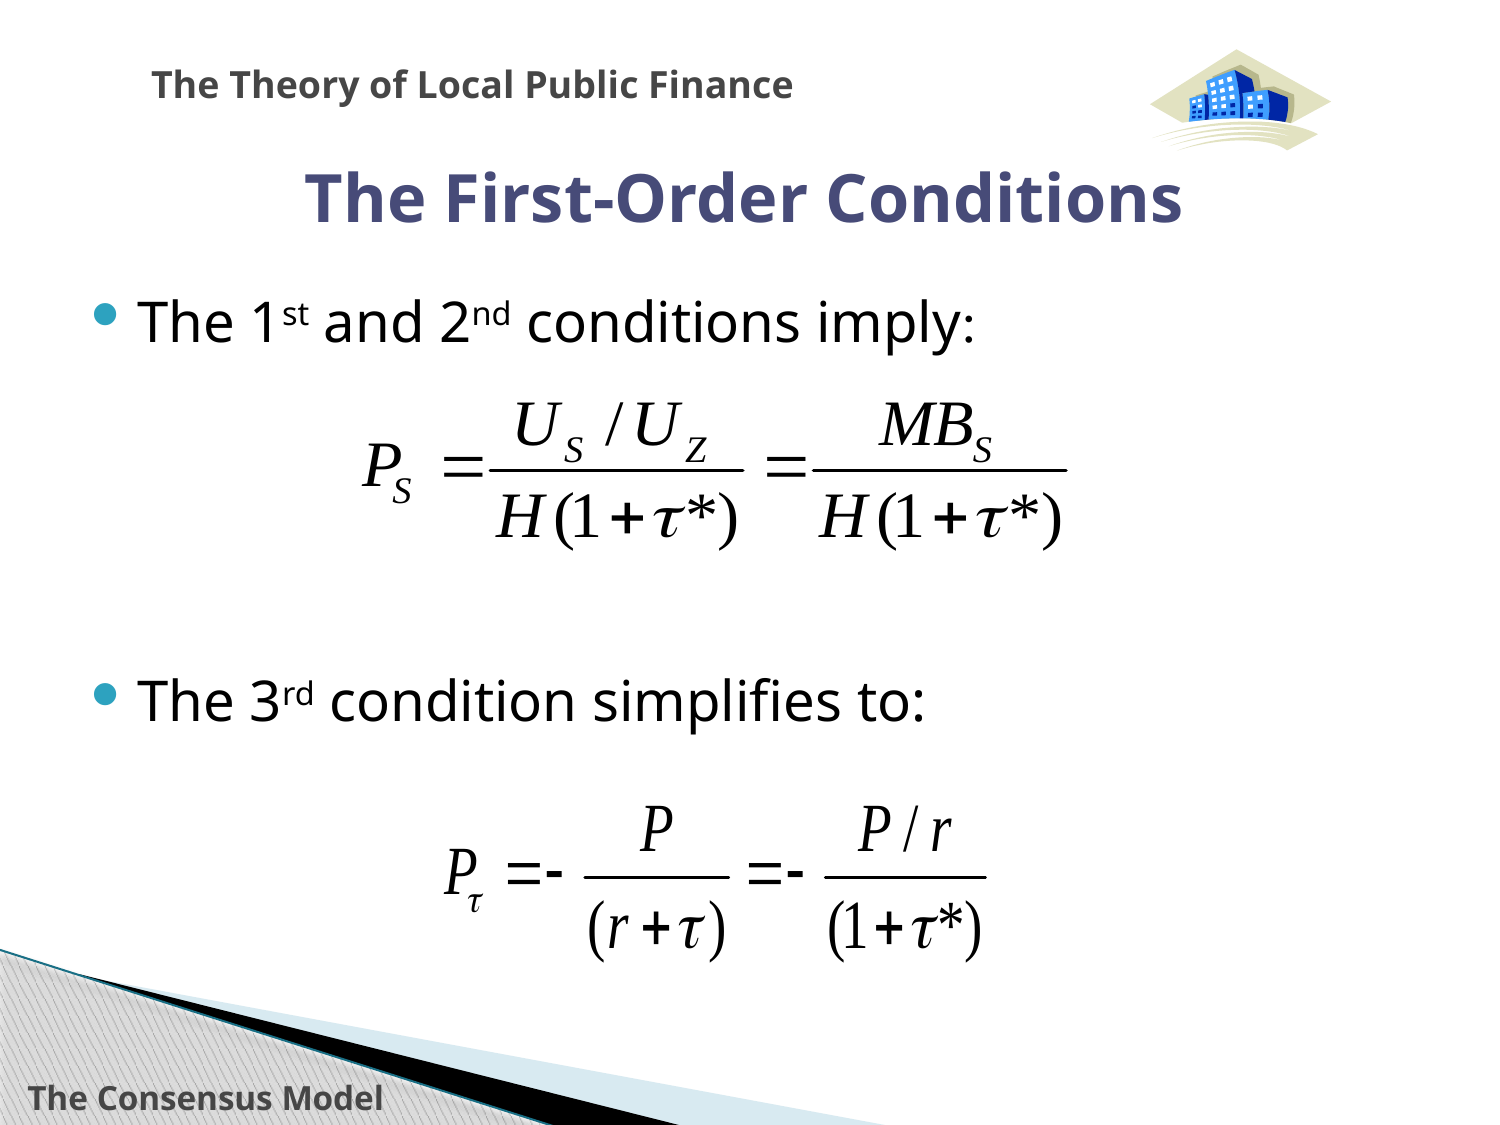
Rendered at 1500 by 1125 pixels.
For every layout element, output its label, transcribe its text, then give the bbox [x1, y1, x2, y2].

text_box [349, 384, 1080, 563]
text_box The Theory of Local Public Finance [126, 49, 875, 117]
picture [1149, 49, 1332, 151]
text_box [433, 785, 996, 976]
list The First-Order Conditions The 1st and 2nd conditions imply: The 3rd condition simplifies to: [62, 148, 1413, 983]
text_box The Consensus Model [12, 1068, 1363, 1125]
title [235, 45, 1466, 113]
